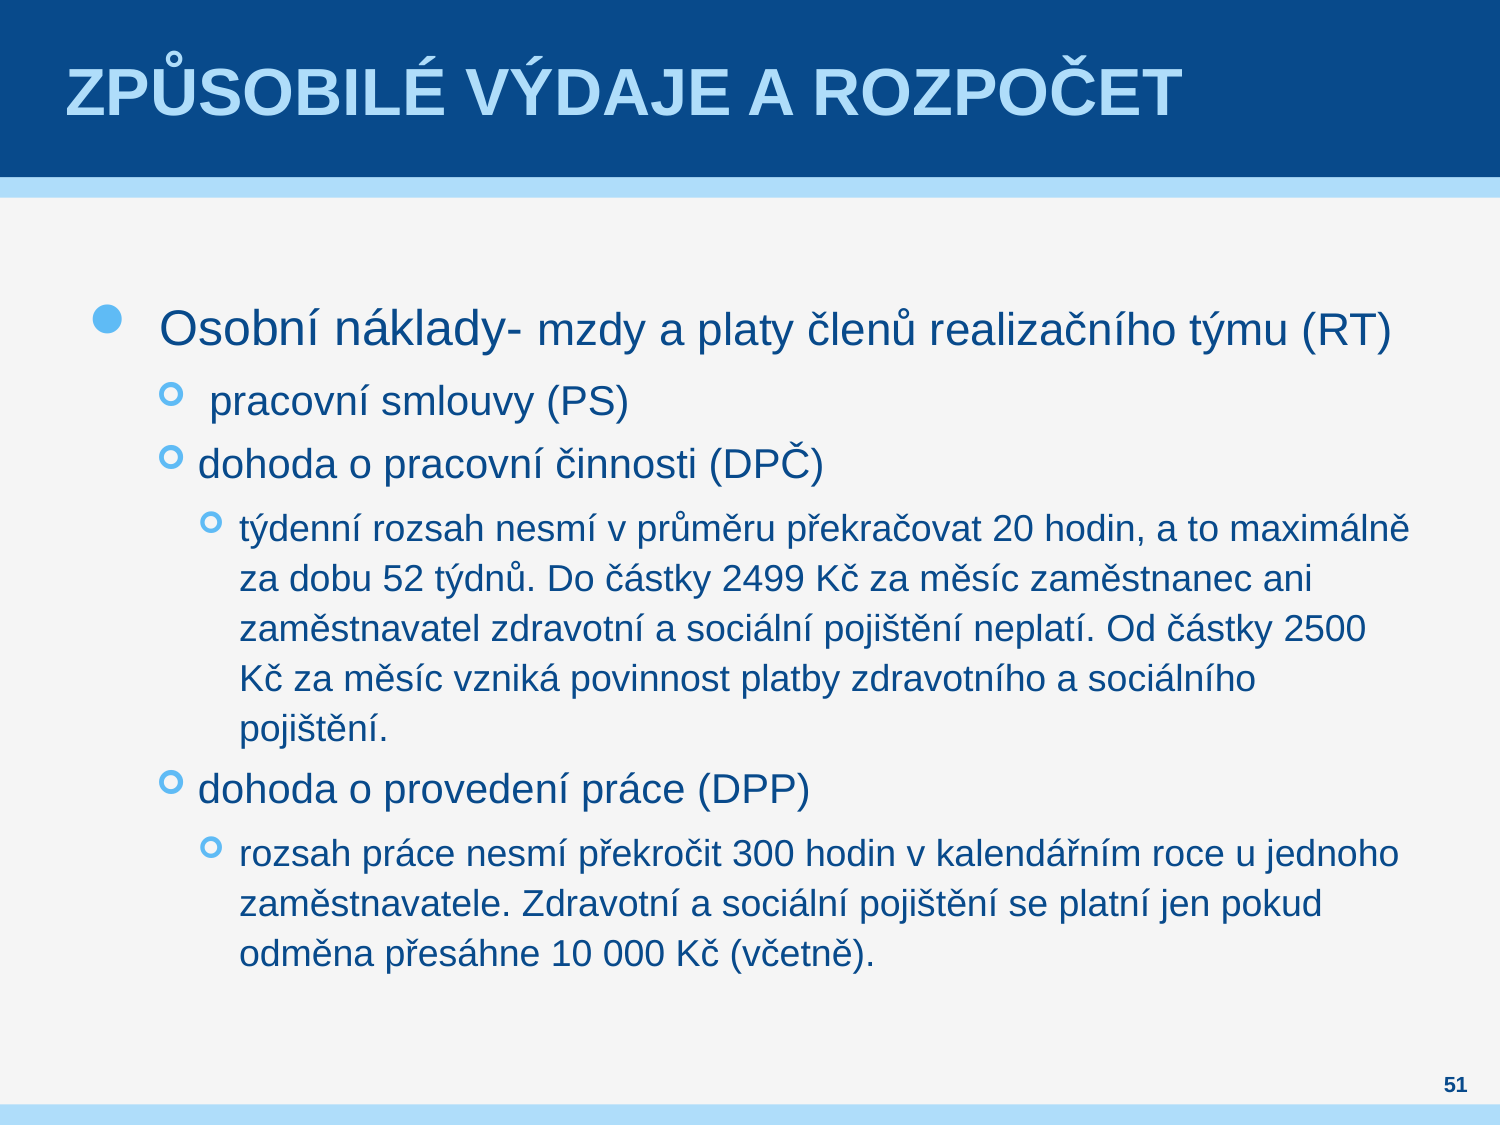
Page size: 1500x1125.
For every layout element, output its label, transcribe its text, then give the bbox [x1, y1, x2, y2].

title Způsobilé výdaje a rozpočet [59, 0, 1441, 178]
list Osobní náklady- mzdy a platy členů realizačního týmu (RT) pracovní smlouvy (PS) dohoda o pracovní činnosti (DPČ) týdenní rozsah nesmí v průměru překračovat 20 hodin, a to maximálně za dobu 52 týdnů. Do částky 2499 Kč za měsíc zaměstnanec ani zaměstnavatel zdravotní a sociální pojištění neplatí. Od částky 2500 Kč za měsíc vzniká povinnost platby zdravotního a sociálního pojištění. dohoda o provedení práce (DPP) rozsah práce nesmí překročit 300 hodin v kalendářním roce u jednoho zaměstnavatele. Zdravotní a sociální pojištění se platní jen pokud odměna přesáhne 10 000 Kč (včetně). [88, 295, 1412, 1004]
slide_number 51 [1417, 1068, 1495, 1099]
